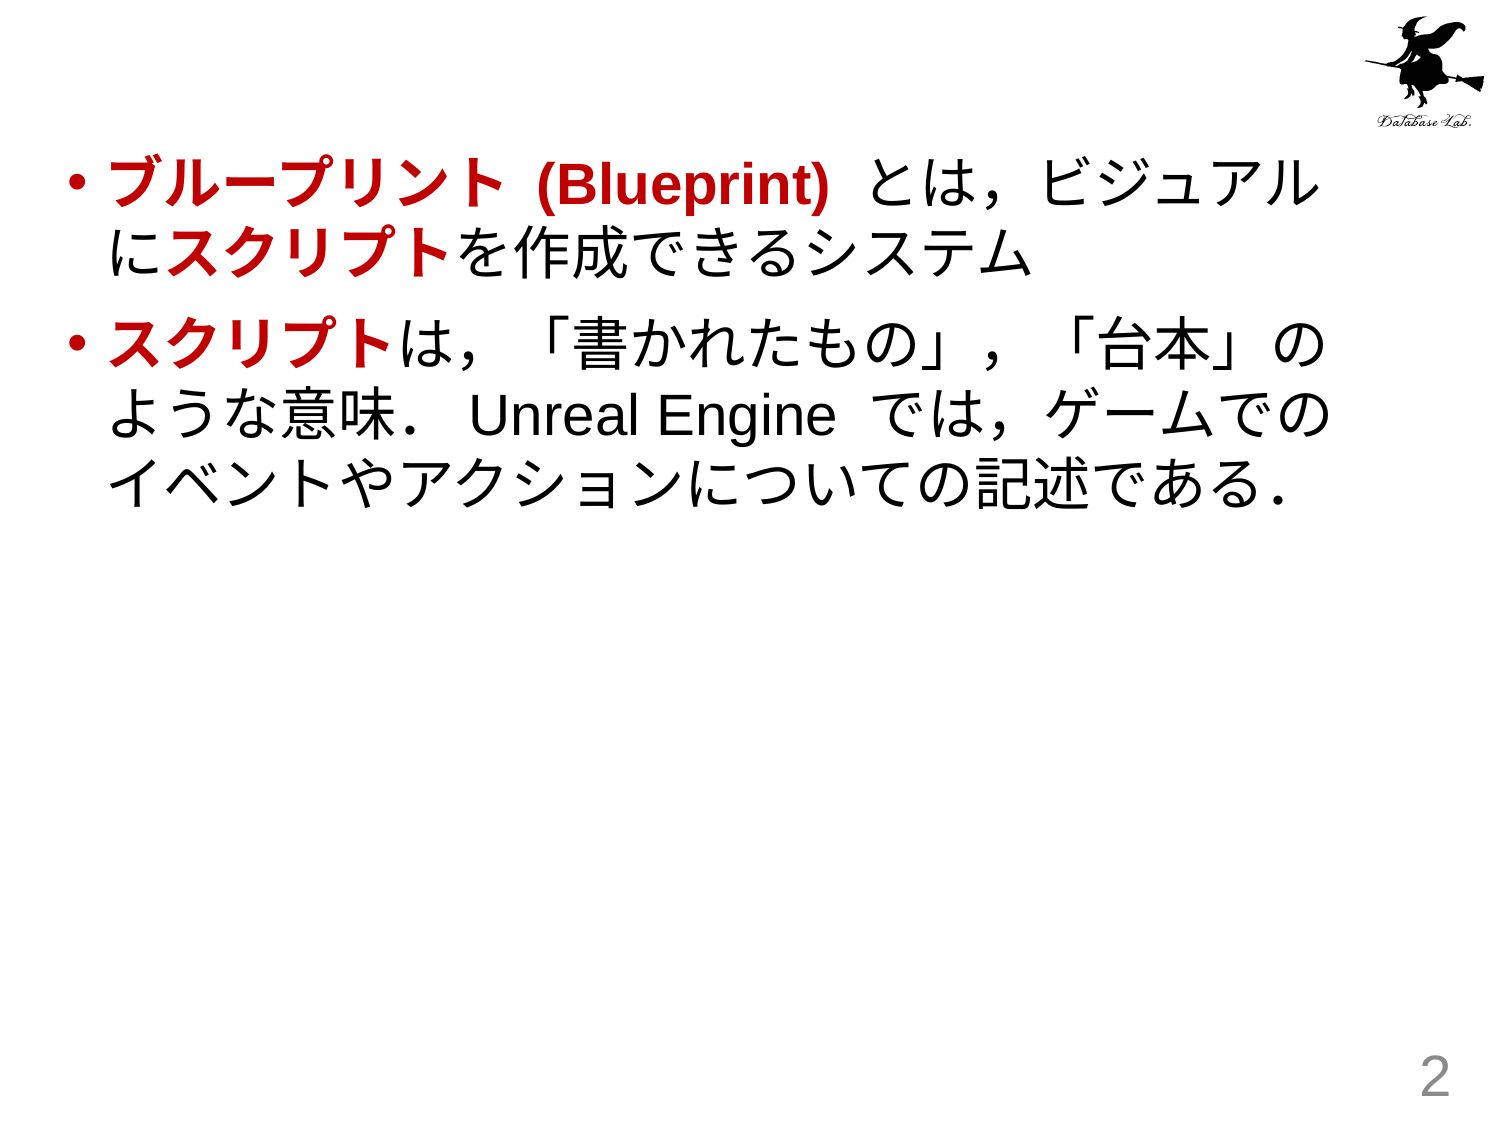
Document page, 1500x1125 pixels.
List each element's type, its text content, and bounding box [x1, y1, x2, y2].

list ブループリント (Blueprint) とは，ビジュアルにスクリプトを作成できるシステム スクリプトは，「書かれたもの」，「台本」のような意味．Unreal Engine では，ゲームでのイベントやアクションについての記述である． [52, 138, 1361, 1014]
picture [1362, 14, 1486, 130]
slide_number 2 [1129, 1042, 1467, 1103]
